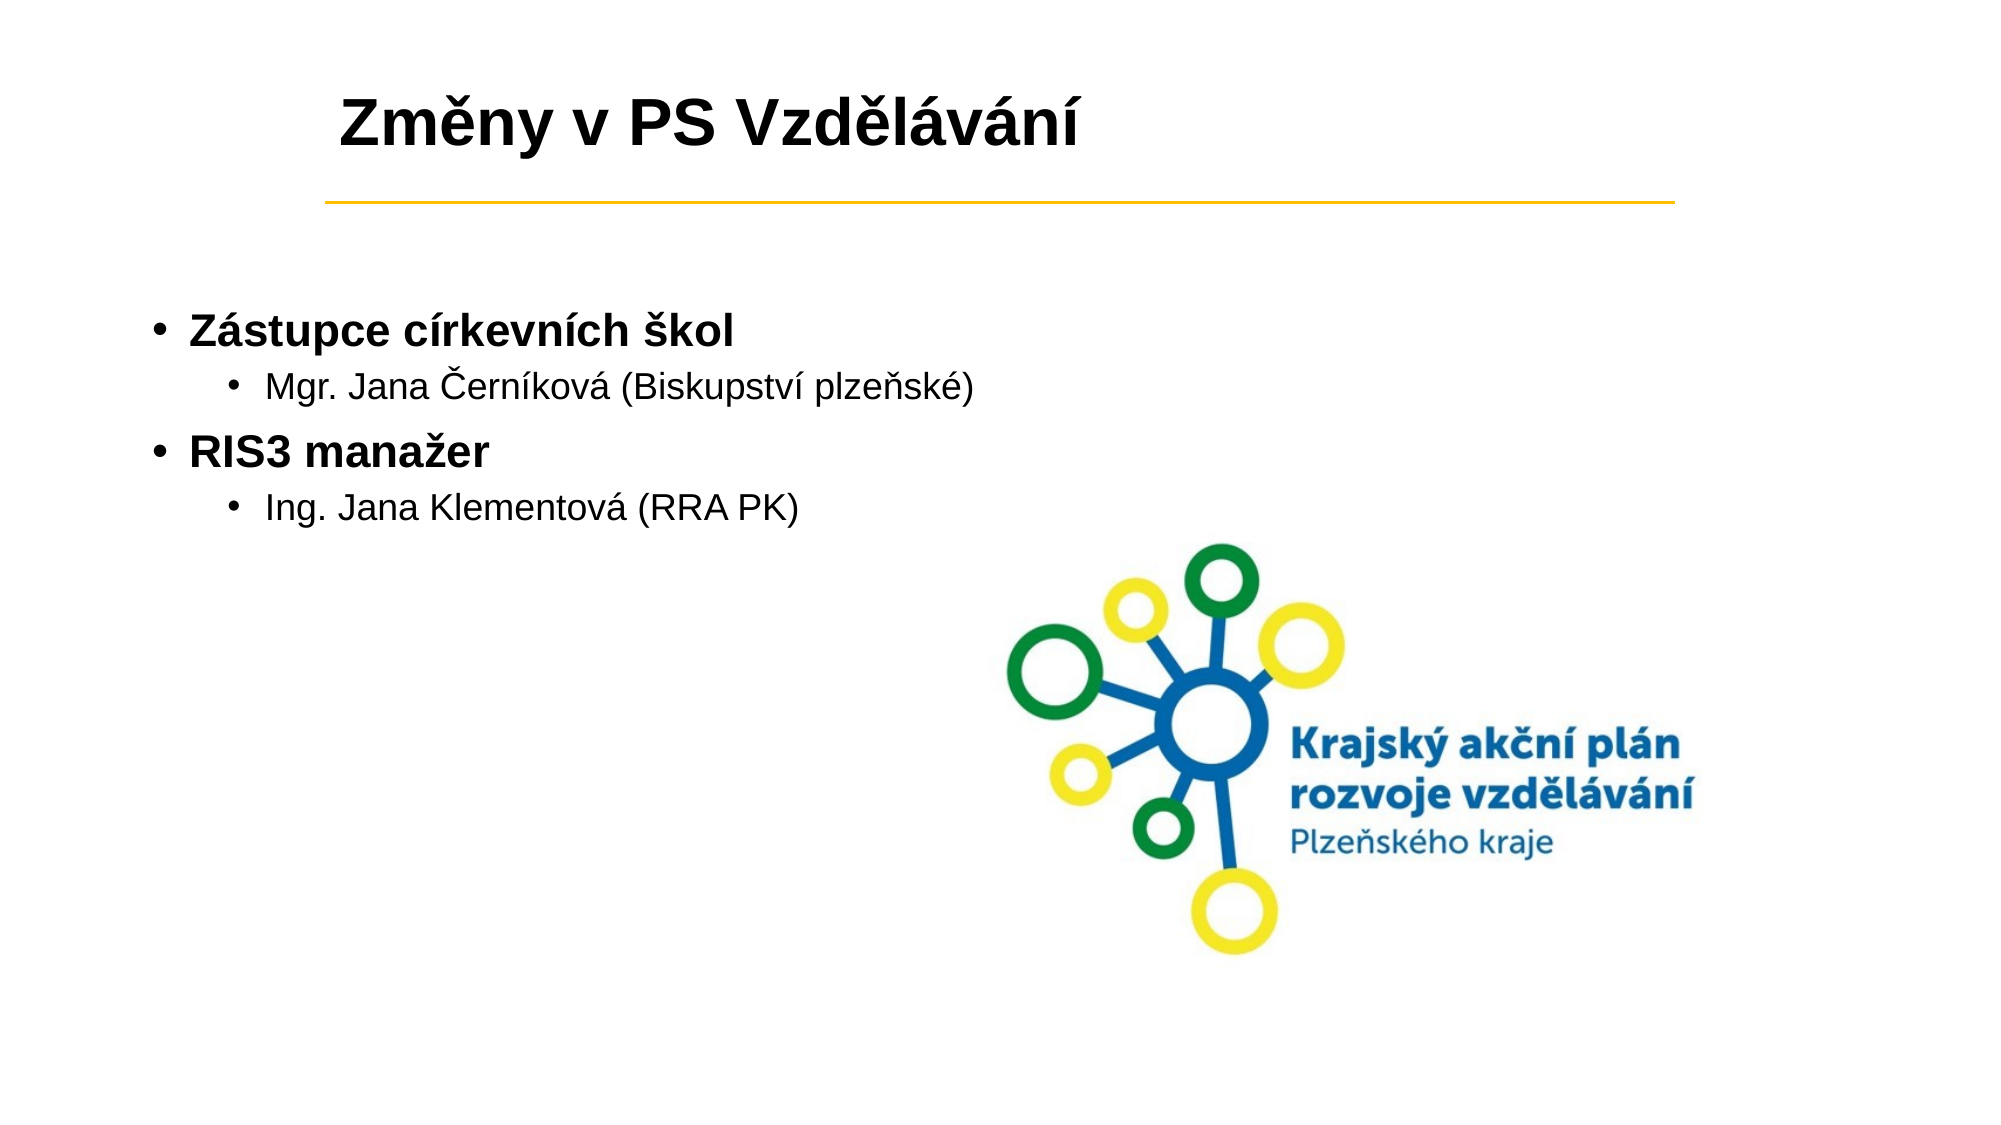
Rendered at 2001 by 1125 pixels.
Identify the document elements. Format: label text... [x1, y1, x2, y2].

list Zástupce církevních škol Mgr. Jana Černíková (Biskupství plzeňské) RIS3 manažer Ing. Jana Klementová (RRA PK) [137, 299, 1863, 1014]
picture [915, 430, 1811, 1099]
title Změny v PS Vzdělávání [324, 45, 1675, 201]
